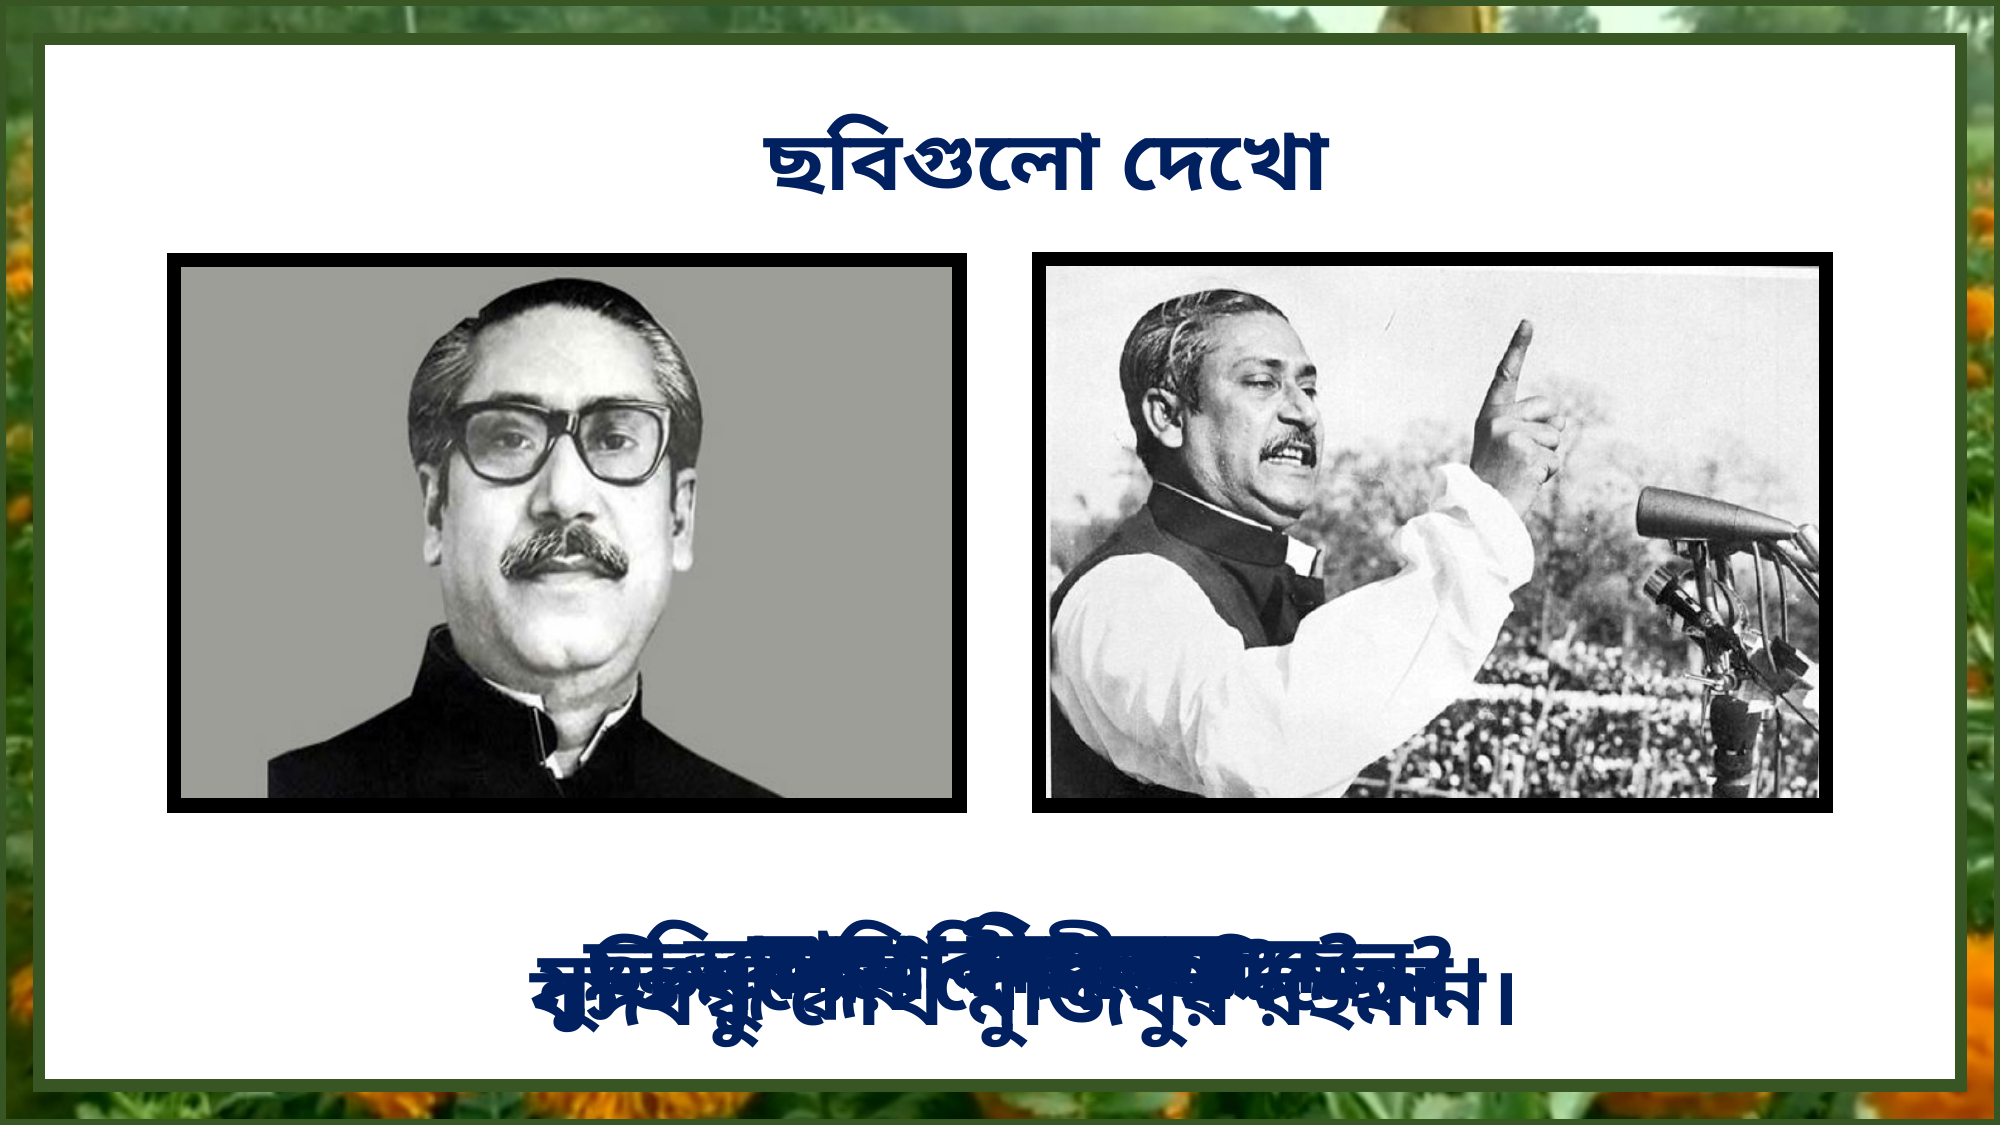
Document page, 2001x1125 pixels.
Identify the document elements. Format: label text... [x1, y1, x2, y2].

picture [1046, 266, 1819, 799]
text_box ভাষণে কী বলছেন? [105, 902, 1939, 1018]
text_box ভাষণ দিচ্ছেন। [83, 897, 1917, 1013]
picture [181, 267, 953, 799]
text_box মুক্তিযুদ্ধের ঘোষণা দিচ্ছেন। [96, 919, 1929, 1035]
text_box [0, 0, 2000, 1125]
text_box বঙ্গবন্ধু শেখ মুজিবুর রহমান। [108, 934, 1942, 1050]
text_box ছবিগুলো দেখো [705, 99, 1388, 215]
